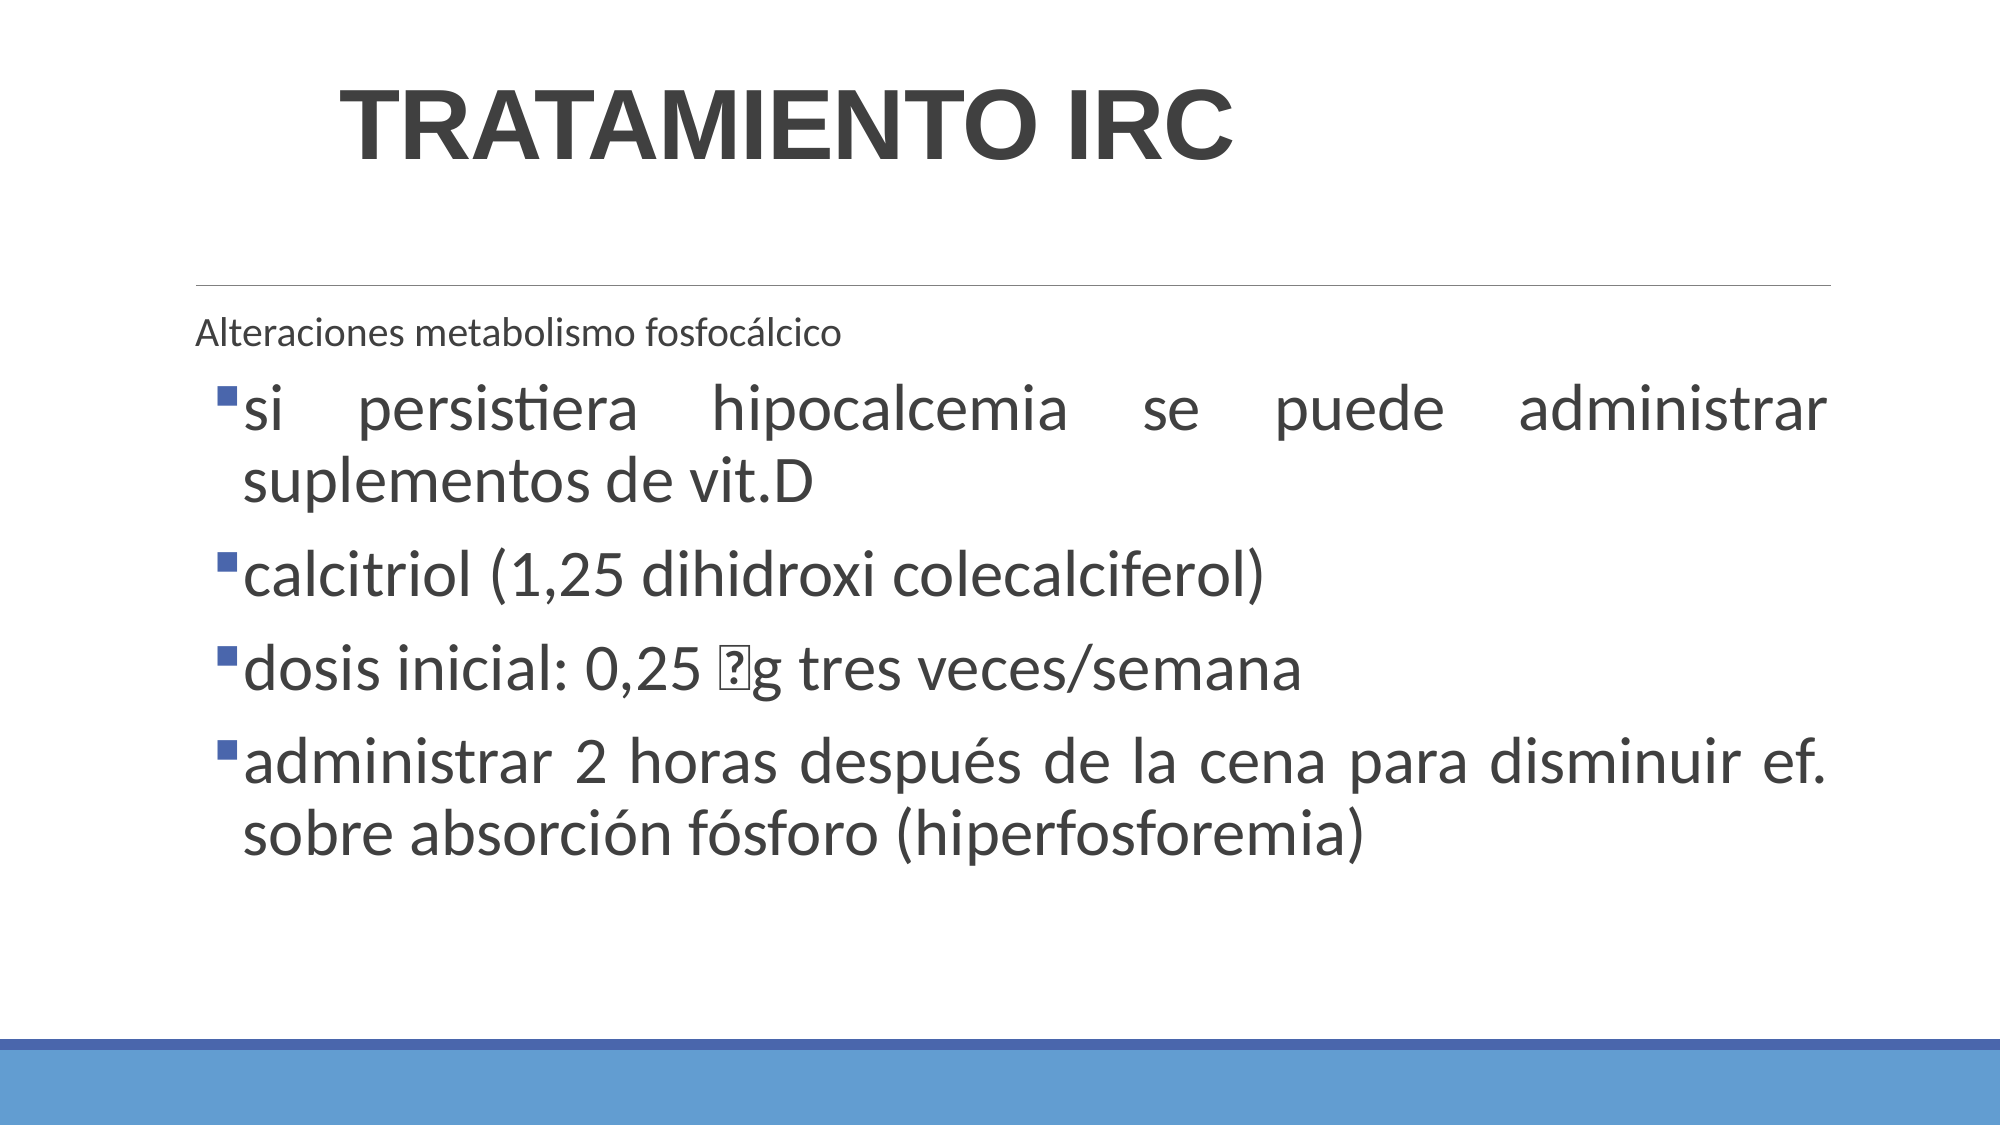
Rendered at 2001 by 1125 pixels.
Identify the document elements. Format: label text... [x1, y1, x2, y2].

title TRATAMIENTO IRC [324, 0, 1675, 188]
list Alteraciones metabolismo fosfocálcico si persistiera hipocalcemia se puede administrar suplementos de vit.D calcitriol (1,25 dihidroxi colecalciferol)‏ dosis inicial: 0,25 g tres veces/semana administrar 2 horas después de la cena para disminuir ef. sobre absorción fósforo (hiperfosforemia)‏ [180, 302, 1830, 963]
